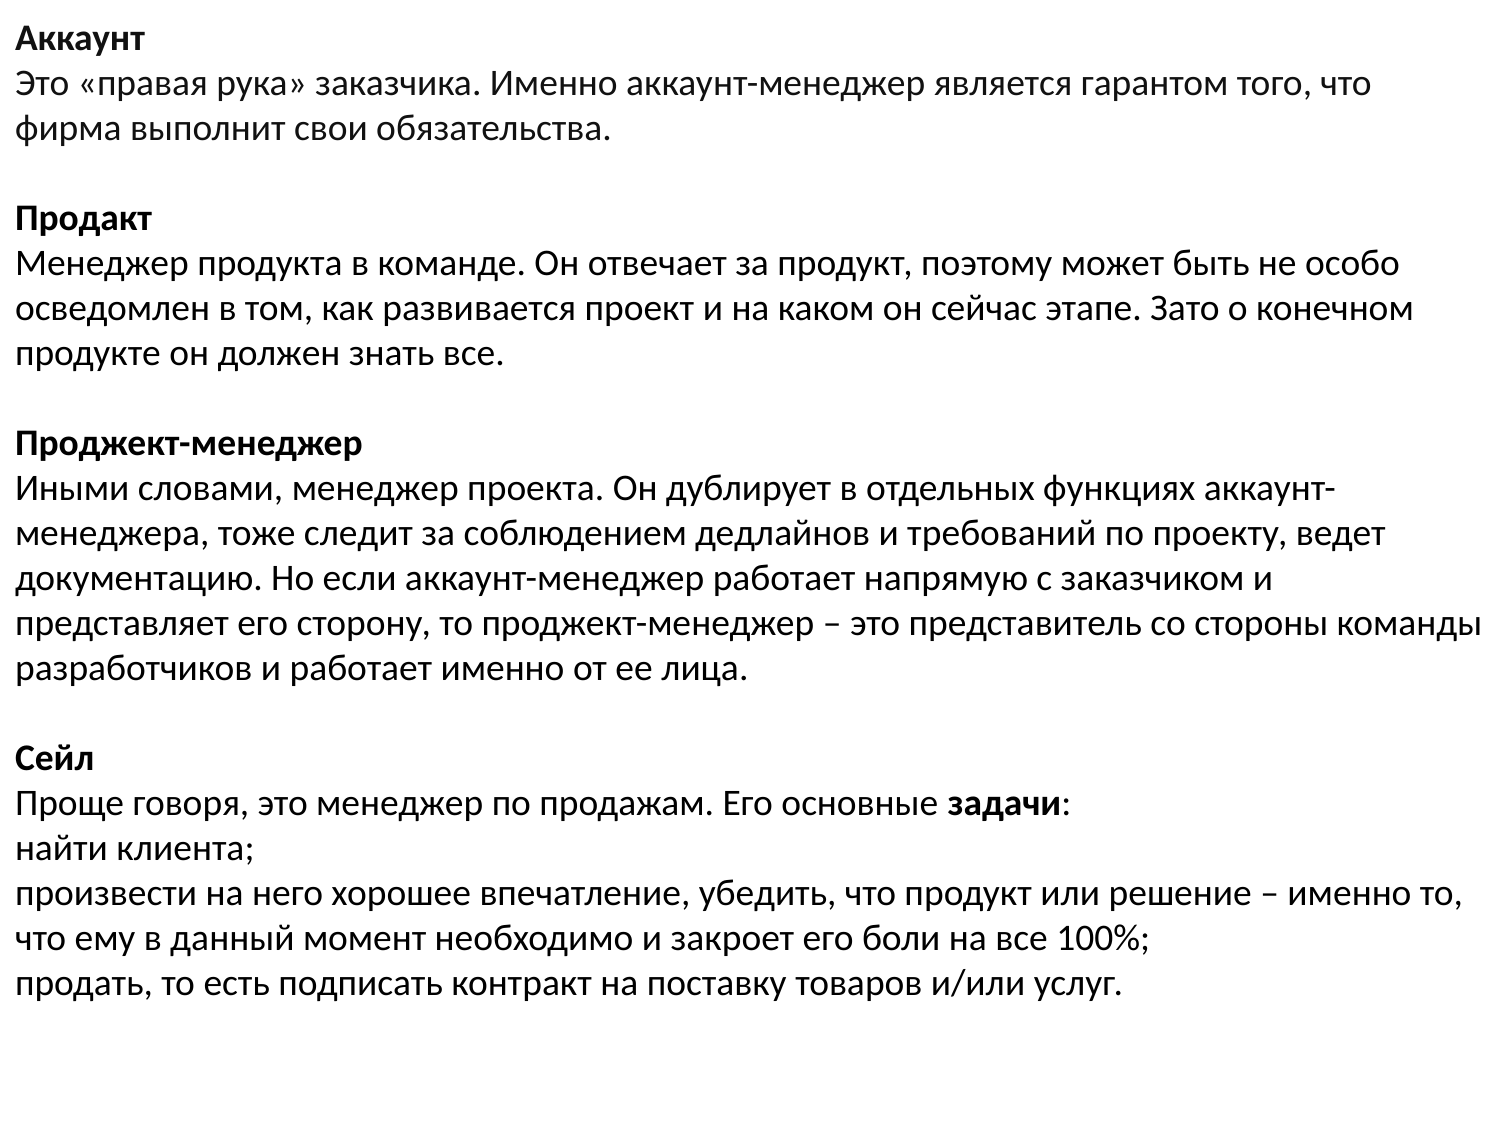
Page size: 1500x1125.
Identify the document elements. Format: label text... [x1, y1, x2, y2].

text_box Аккаунт Это «правая рука» заказчика. Именно аккаунт-менеджер является гарантом того, что фирма выполнит свои обязательства. Продакт Менеджер продукта в команде. Он отвечает за продукт, поэтому может быть не особо осведомлен в том, как развивается проект и на каком он сейчас этапе. Зато о конечном продукте он должен знать все. Проджект-менеджер Иными словами, менеджер проекта. Он дублирует в отдельных функциях аккаунт-менеджера, тоже следит за соблюдением дедлайнов и требований по проекту, ведет документацию. Но если аккаунт-менеджер работает напрямую с заказчиком и представляет его сторону, то проджект-менеджер – это представитель со стороны команды разработчиков и работает именно от ее лица. Сейл Проще говоря, это менеджер по продажам. Его основные задачи: найти клиента; произвести на него хорошее впечатление, убедить, что продукт или решение – именно то, что ему в данный момент необходимо и закроет его боли на все 100%; продать, то есть подписать контракт на поставку товаров и/или услуг. [0, 5, 1500, 1125]
